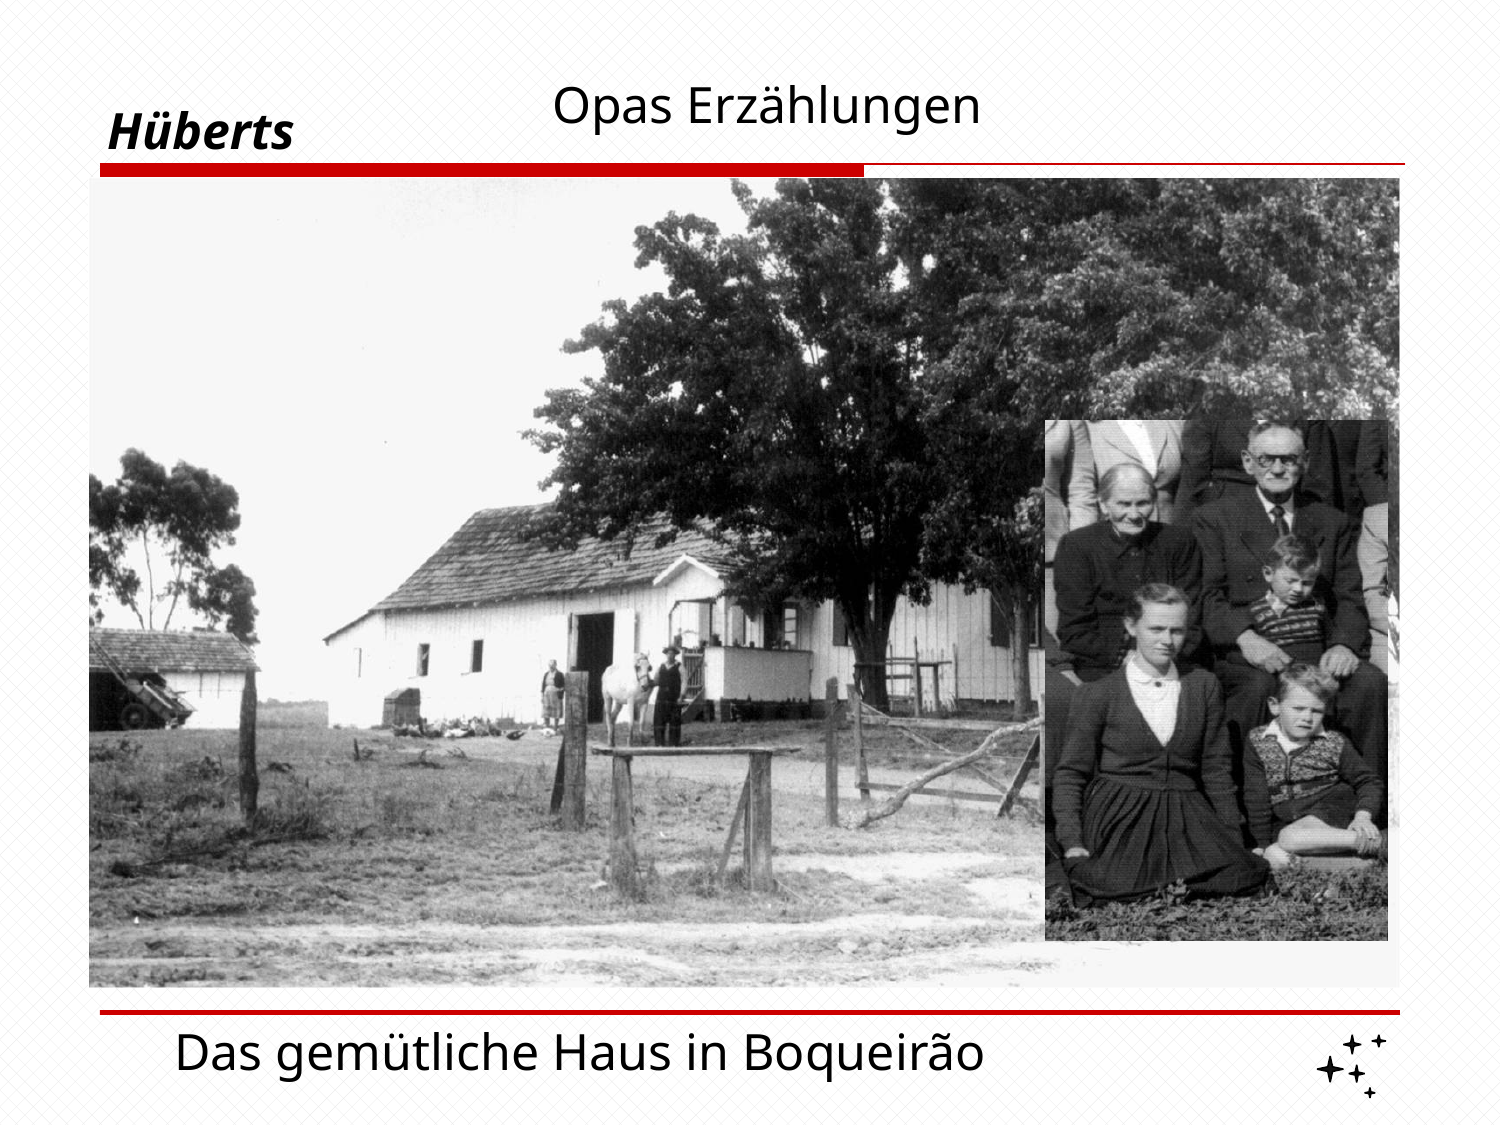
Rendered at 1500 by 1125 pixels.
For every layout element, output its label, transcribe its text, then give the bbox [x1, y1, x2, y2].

text_box Das gemütliche Haus in Boqueirão [159, 1012, 1471, 1088]
text_box [78, 278, 83, 424]
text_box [1316, 1034, 1387, 1099]
text_box Hüberts [92, 78, 1451, 173]
picture [88, 176, 1400, 988]
text_box Opas Erzählungen [537, 66, 1176, 142]
